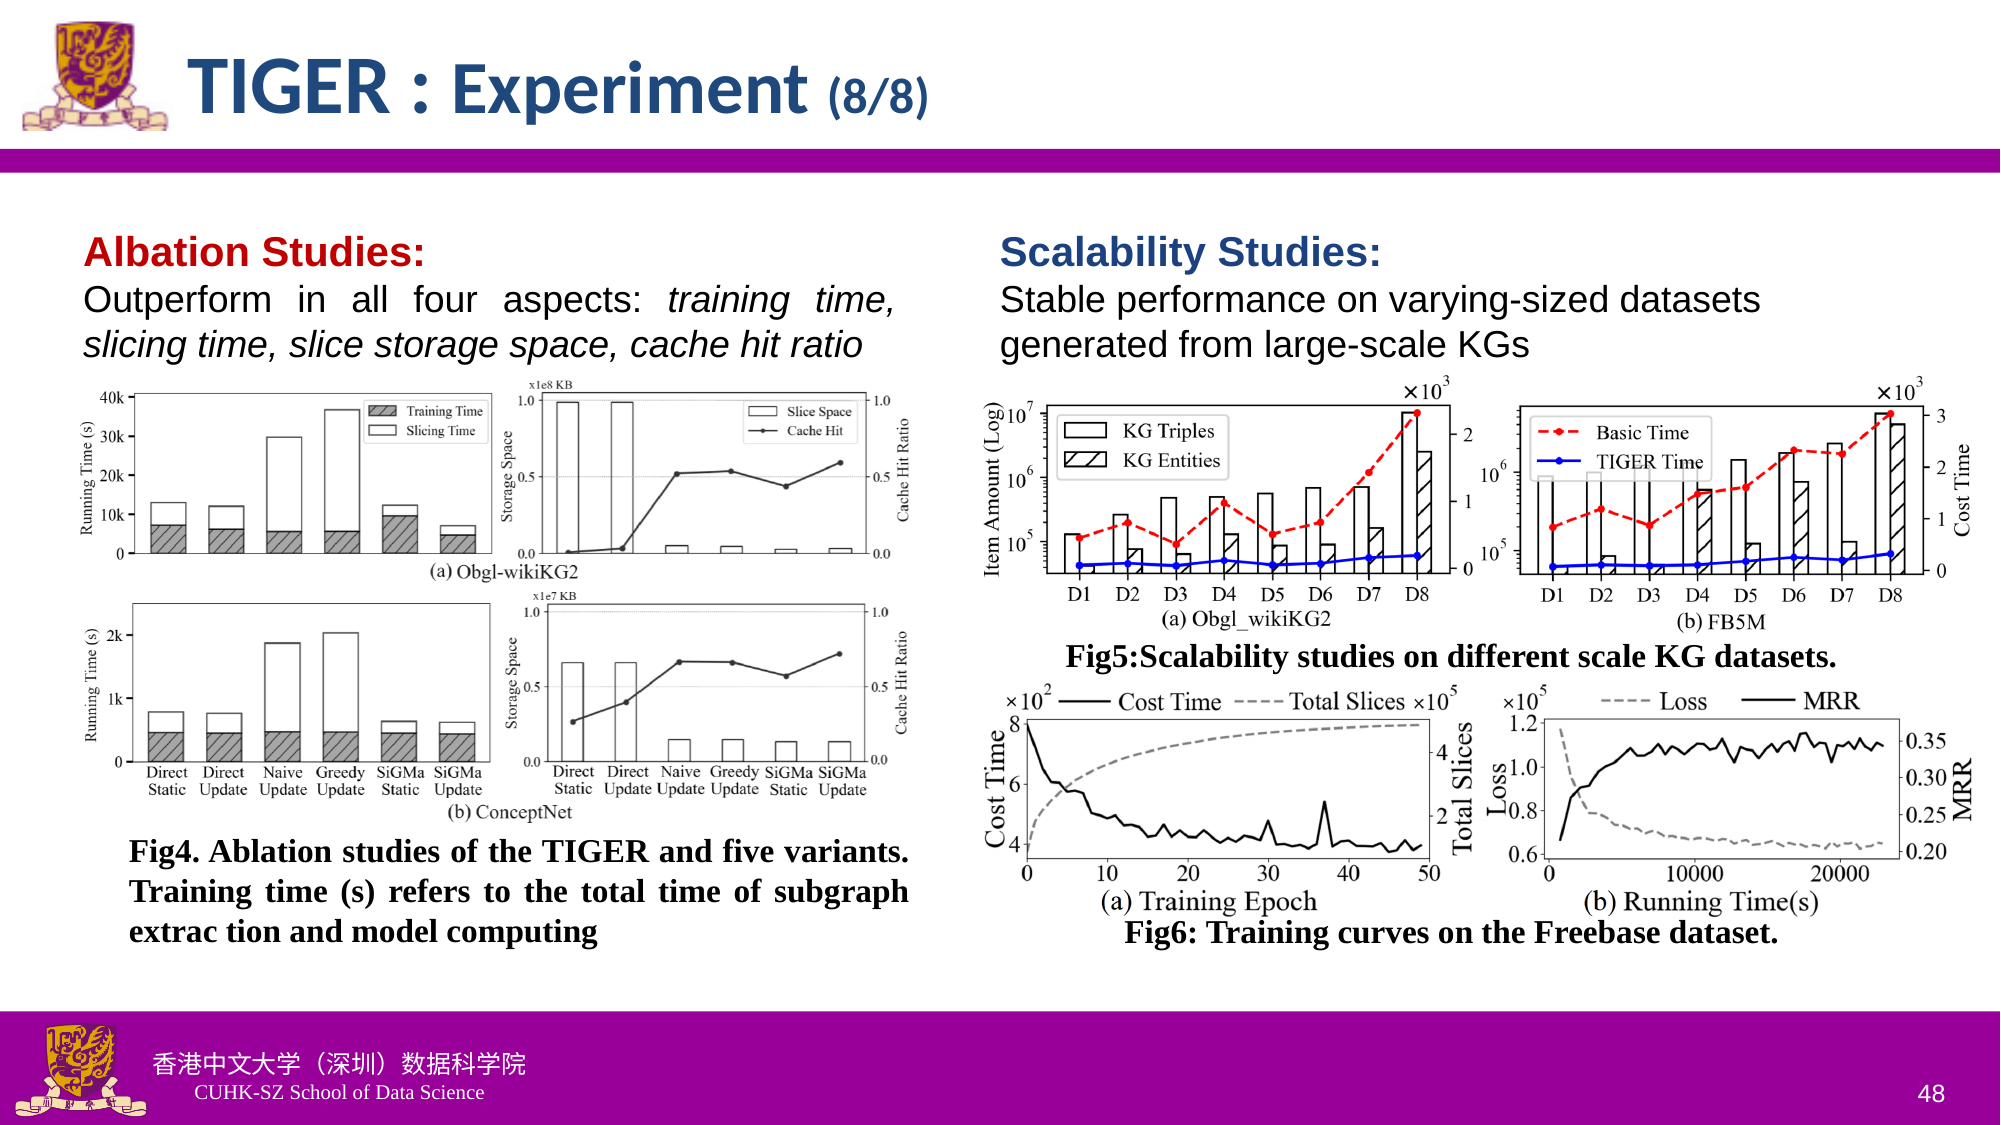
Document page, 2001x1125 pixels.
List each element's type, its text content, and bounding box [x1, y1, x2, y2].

picture [980, 682, 1984, 923]
text_box Fig6: Training curves on the Freebase dataset. [1109, 931, 1795, 958]
text_box Fig4. Ablation studies of the TIGER and five variants. Training time (s) refers to the total time of subgraph extrac tion and model computing [114, 831, 926, 956]
picture [49, 370, 926, 826]
text_box Albation Studies: Outperform in all four aspects: training time, slicing time, slice storage space, cache hit ratio [68, 217, 912, 368]
title TIGER : Experiment (8/8) [171, 23, 1946, 138]
text_box Scalability Studies: Stable performance on varying-sized datasets generated from large-scale KGs [985, 217, 1872, 368]
picture [14, 1023, 149, 1117]
text_box Fig5:Scalability studies on different scale KG datasets. [1050, 648, 1854, 681]
slide_number 48 [1493, 1070, 1961, 1125]
picture [980, 370, 1984, 639]
picture [21, 20, 173, 131]
